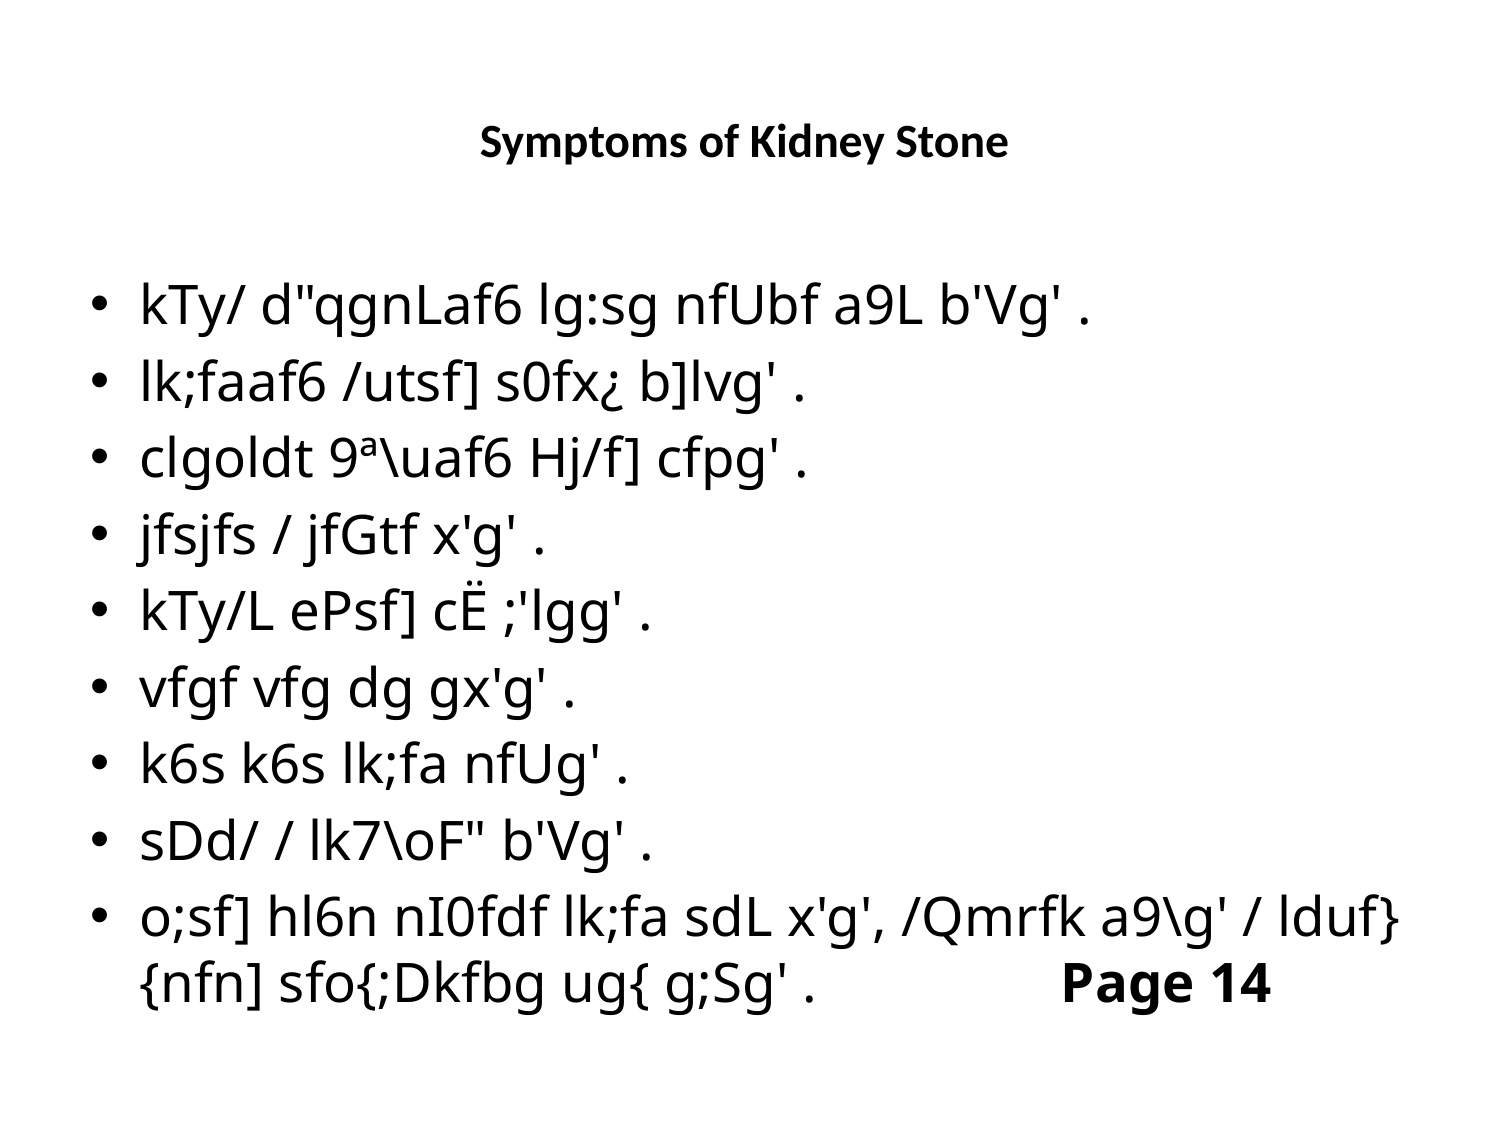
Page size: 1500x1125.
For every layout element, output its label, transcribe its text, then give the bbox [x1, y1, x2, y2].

title Symptoms of Kidney Stone [75, 45, 1425, 233]
list kTy/ d"qgnLaf6 lg:sg nfUbf a9L b'Vg' . lk;faaf6 /utsf] s0fx¿ b]lvg' . clgoldt 9ª\uaf6 Hj/f] cfpg' . jfsjfs / jfGtf x'g' . kTy/L ePsf] cË ;'lgg' . vfgf vfg dg gx'g' . k6s k6s lk;fa nfUg' . sDd/ / lk7\oF" b'Vg' . o;sf] hl6n nI0fdf lk;fa sdL x'g', /Qmrfk a9\g' / lduf}{nfn] sfo{;Dkfbg ug{ g;Sg' . Page 14 [75, 262, 1425, 1038]
